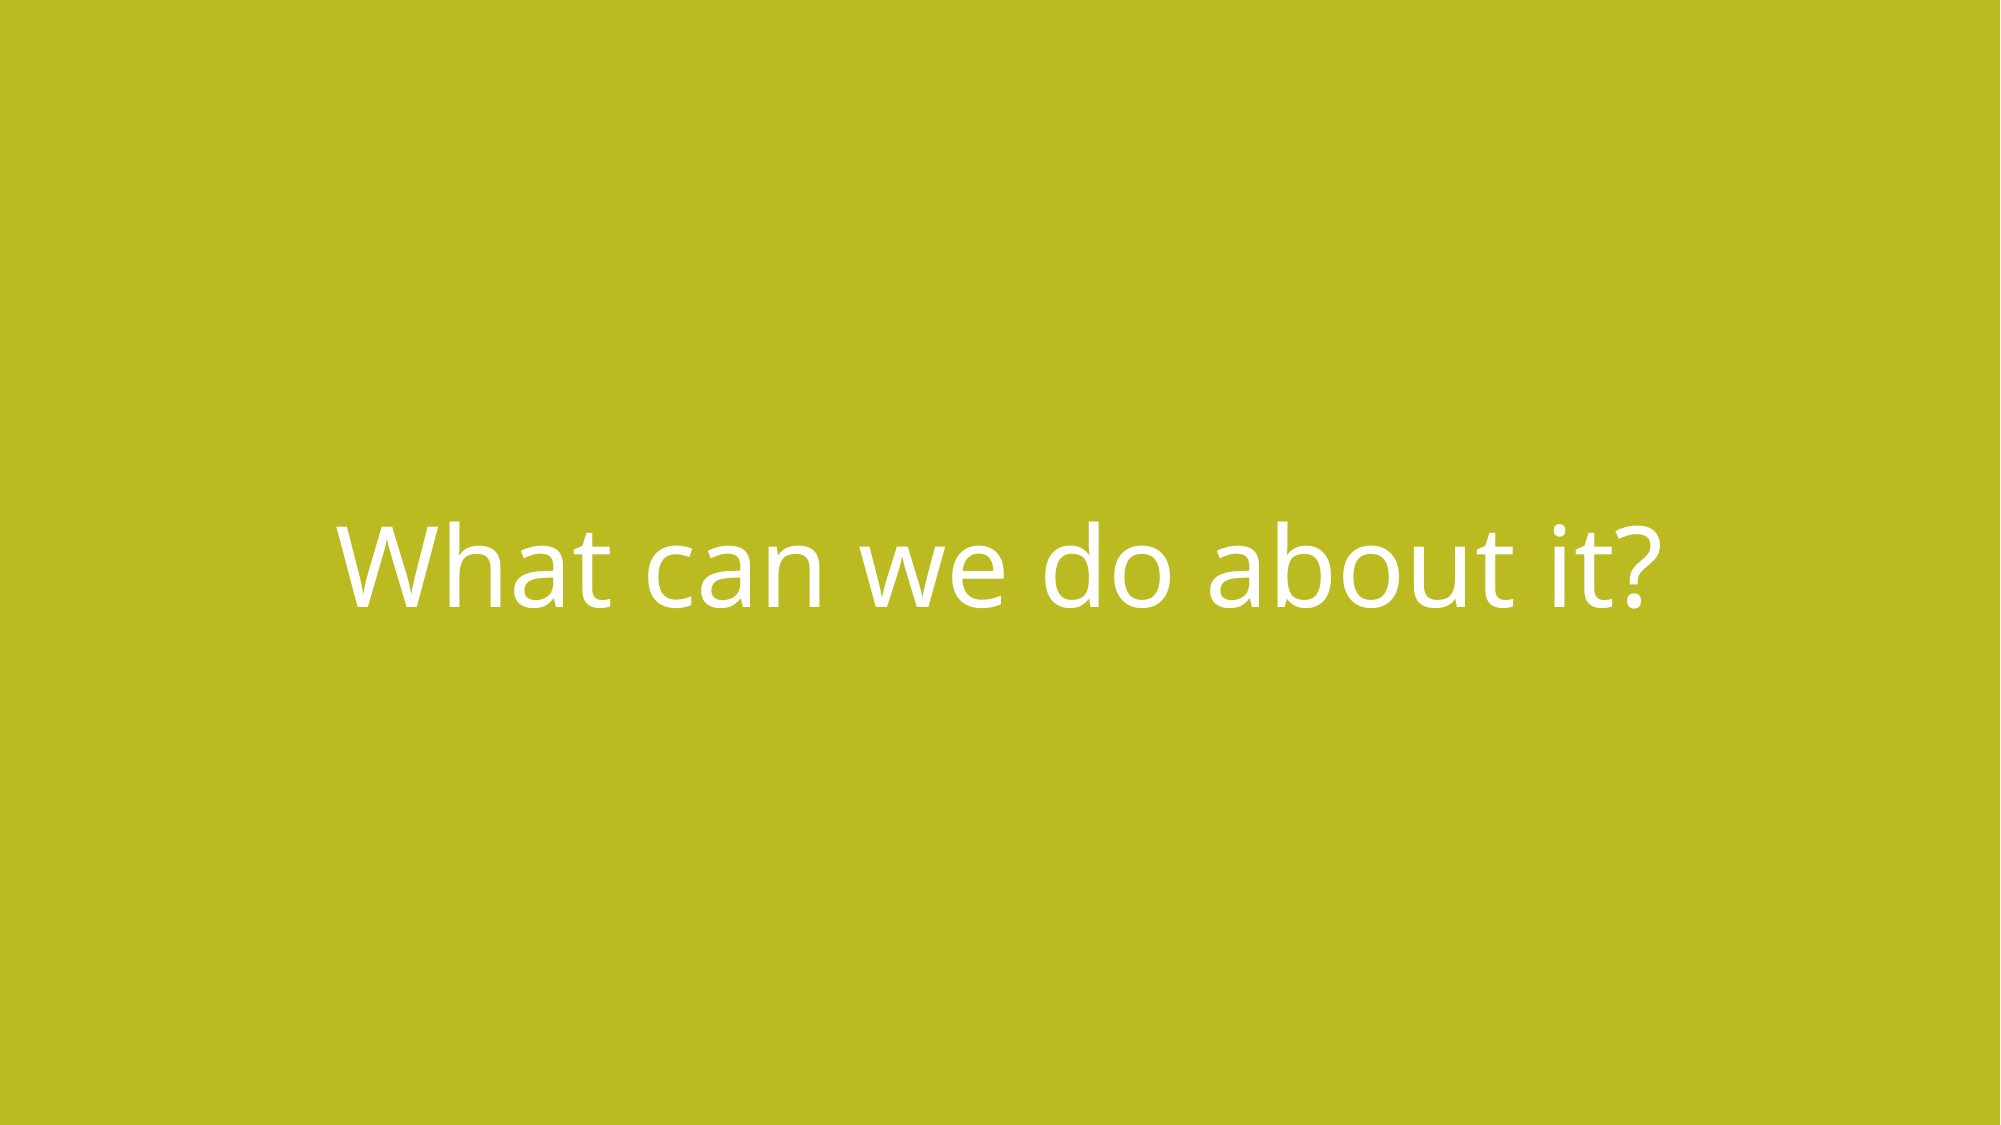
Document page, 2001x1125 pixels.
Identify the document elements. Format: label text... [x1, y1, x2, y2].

text_box What can we do about it? [0, 487, 2000, 638]
